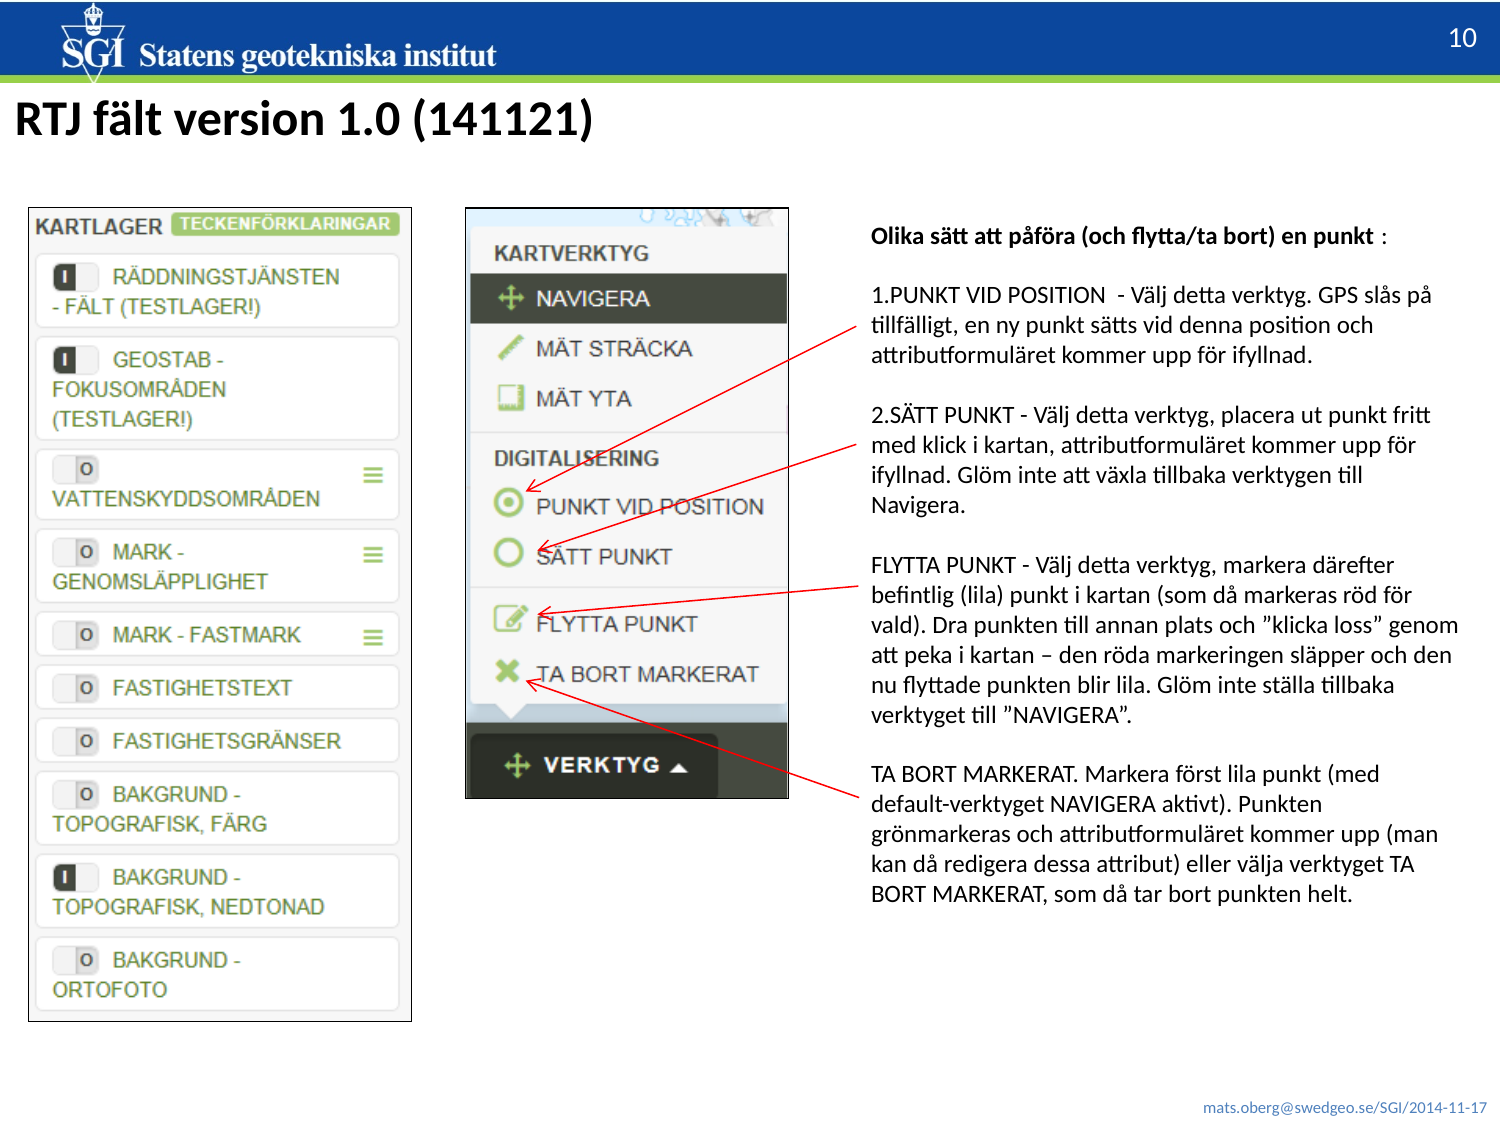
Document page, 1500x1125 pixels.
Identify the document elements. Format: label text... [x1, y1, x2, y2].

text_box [537, 585, 859, 615]
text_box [537, 444, 857, 551]
picture [29, 207, 411, 1021]
picture [466, 208, 788, 798]
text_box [525, 325, 857, 492]
picture [0, 0, 1500, 83]
text_box Olika sätt att påföra (och flytta/ta bort) en punkt : 1.PUNKT VID POSITION - Välj detta verktyg. GPS slås på tillfälligt, en ny punkt sätts vid denna position och attributformuläret kommer upp för ifyllnad. 2.SÄTT PUNKT - Välj detta verktyg, placera ut punkt fritt med klick i kartan, attributformuläret kommer upp för ifyllnad. Glöm inte att växla tillbaka verktygen till Navigera. FLYTTA PUNKT - Välj detta verktyg, markera därefter befintlig (lila) punkt i kartan (som då markeras röd för vald). Dra punkten till annan plats och ”klicka loss” genom att peka i kartan – den röda markeringen släpper och den nu flyttade punkten blir lila. Glöm inte ställa tillbaka verktyget till ”NAVIGERA”. TA BORT MARKERAT. Markera först lila punkt (med default-verktyget NAVIGERA aktivt). Punkten grönmarkeras och attributformuläret kommer upp (man kan då redigera dessa attribut) eller välja verktyget TA BORT MARKERAT, som då tar bort punkten helt. [856, 211, 1477, 975]
text_box RTJ fält version 1.0 (141121) [0, 78, 1412, 153]
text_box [525, 680, 860, 798]
